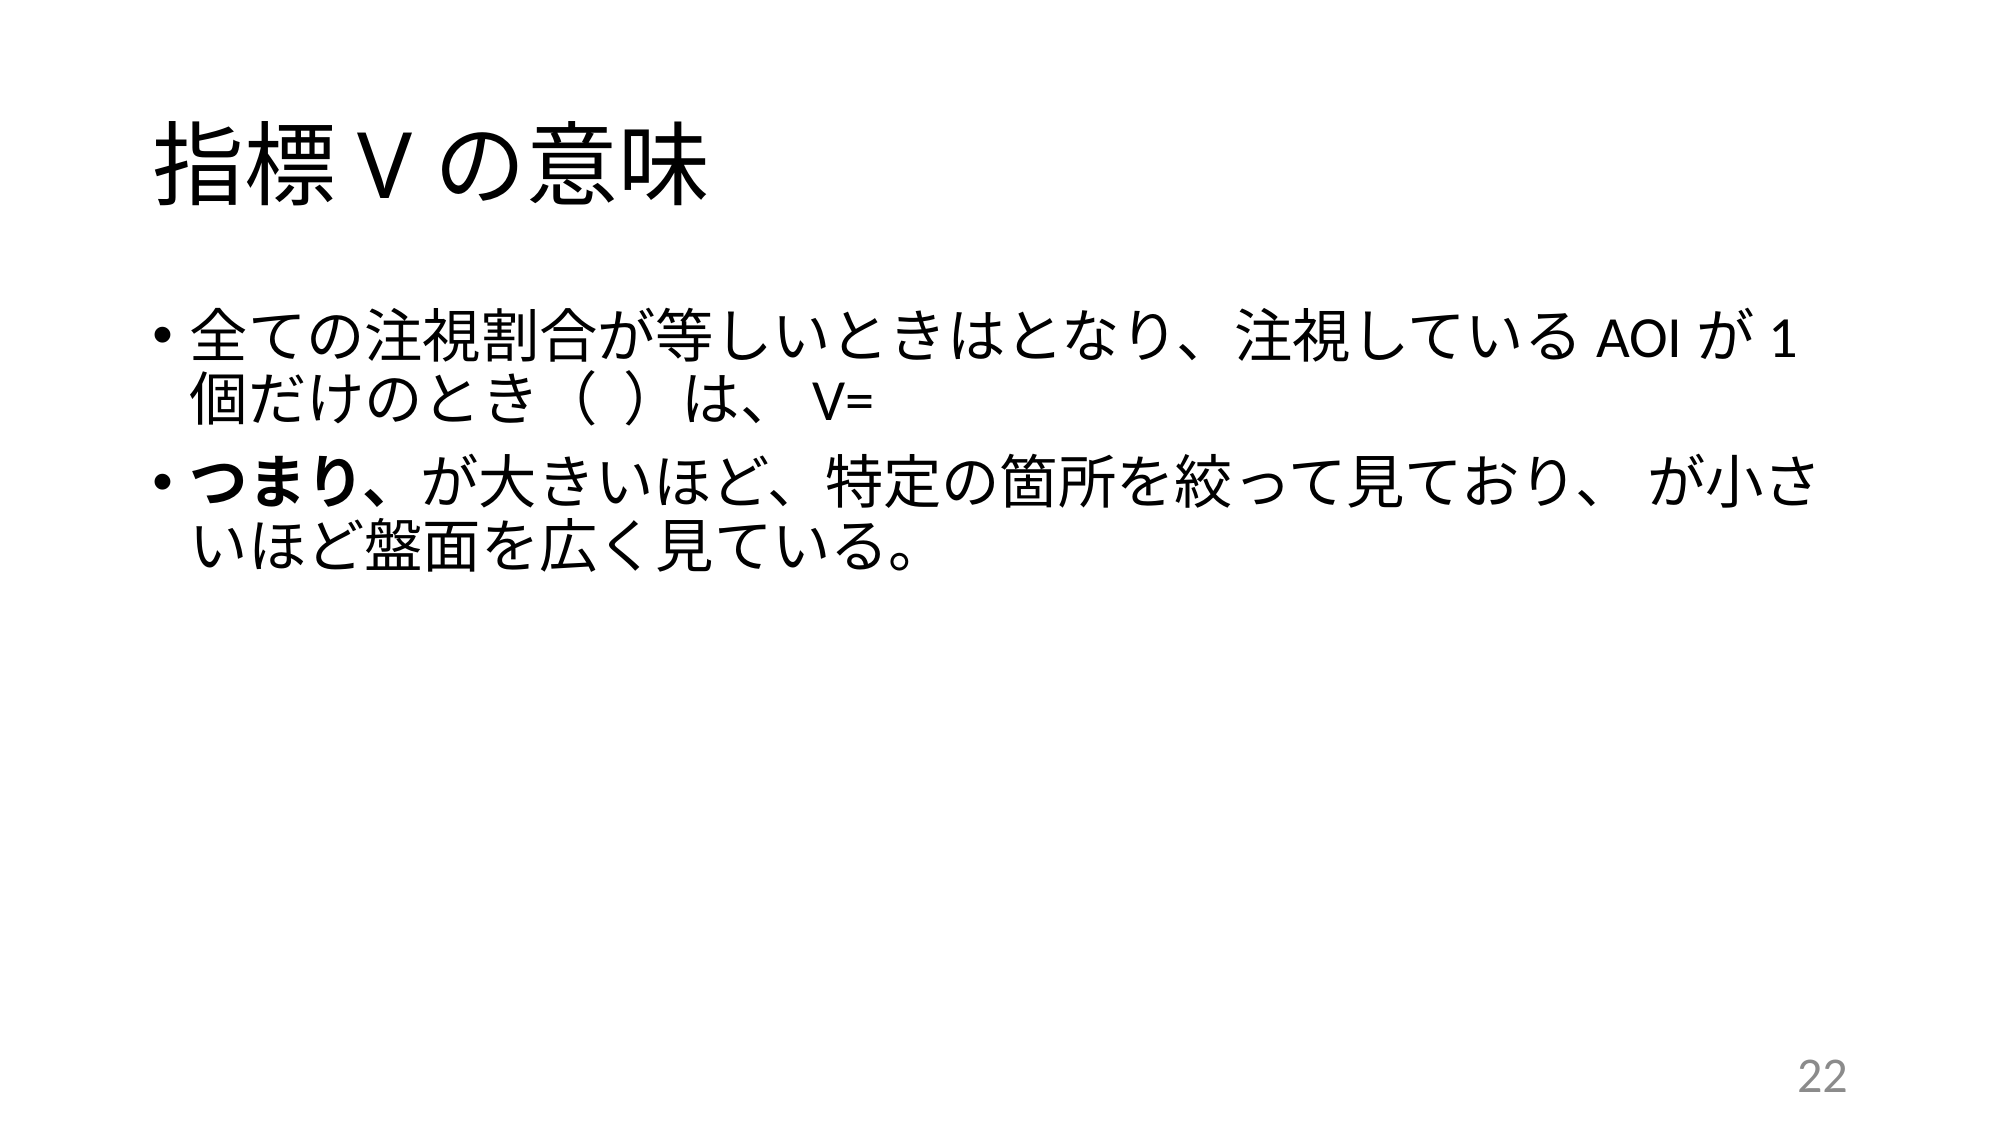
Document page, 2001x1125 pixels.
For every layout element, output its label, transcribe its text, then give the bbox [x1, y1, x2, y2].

title 指標Vの意味 [137, 59, 1863, 278]
slide_number 22 [1412, 1042, 1863, 1103]
